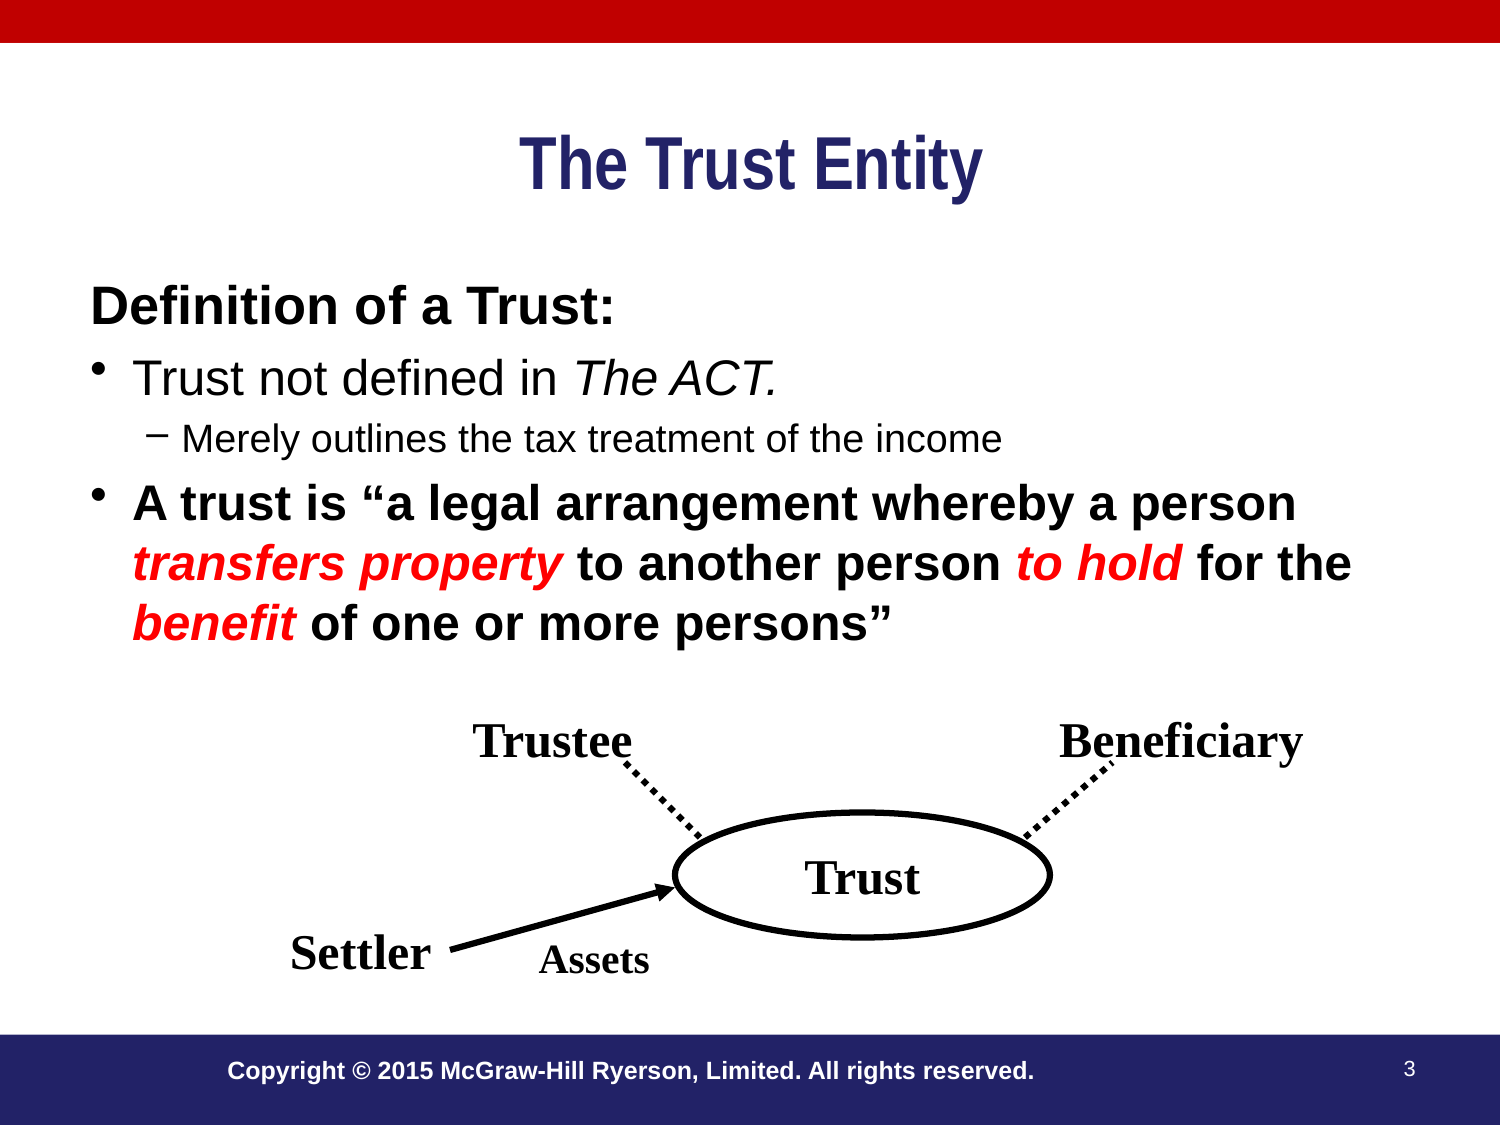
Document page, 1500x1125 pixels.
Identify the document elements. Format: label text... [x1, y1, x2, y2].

list Definition of a Trust: Trust not defined in The ACT. Merely outlines the tax treatment of the income A trust is “a legal arrangement whereby a person transfers property to another person to hold for the benefit of one or more persons” [74, 262, 1426, 1006]
footer Copyright © 2015 McGraw-Hill Ryerson, Limited. All rights reserved. [100, 1046, 1080, 1125]
text_box Beneficiary [1044, 699, 1319, 775]
slide_number 3 [1080, 1046, 1431, 1125]
text_box Settler [274, 912, 447, 988]
text_box Assets [523, 924, 665, 990]
title The Trust Entity [76, 66, 1428, 255]
text_box [543, 884, 676, 924]
text_box Trust [674, 812, 1050, 938]
text_box Trustee [457, 699, 648, 775]
